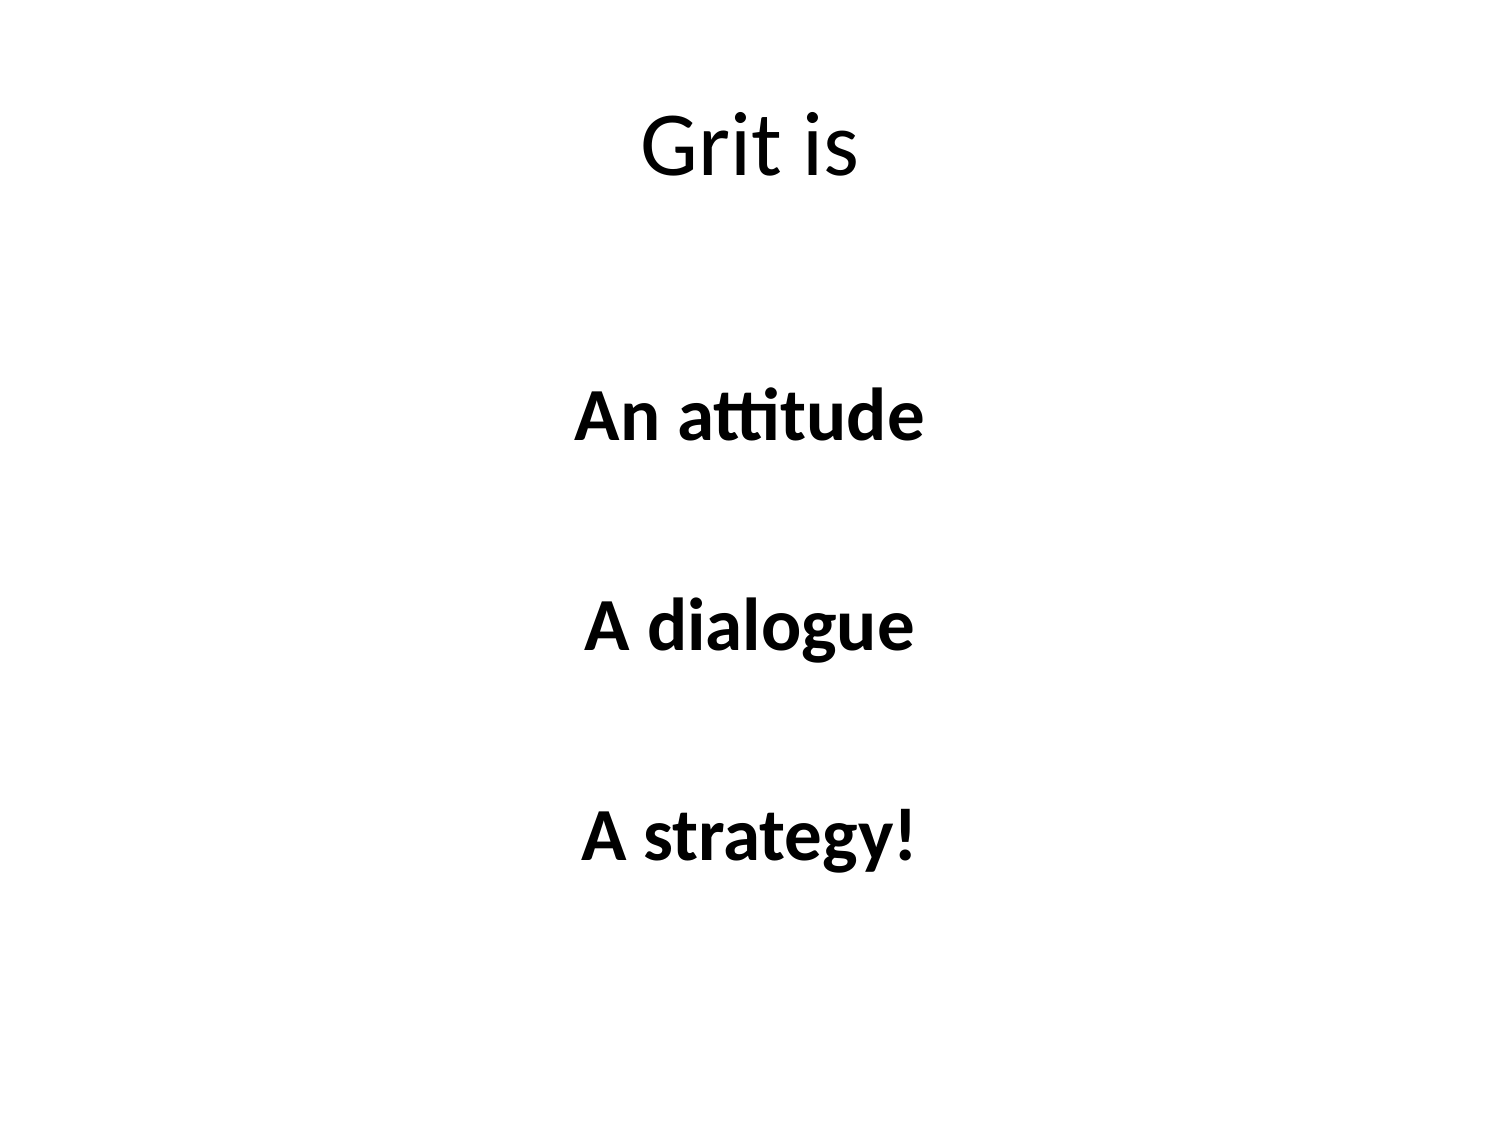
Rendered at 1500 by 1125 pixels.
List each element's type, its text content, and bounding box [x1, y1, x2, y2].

list An attitude A dialogue A strategy! [75, 262, 1425, 1005]
title Grit is [75, 45, 1425, 233]
